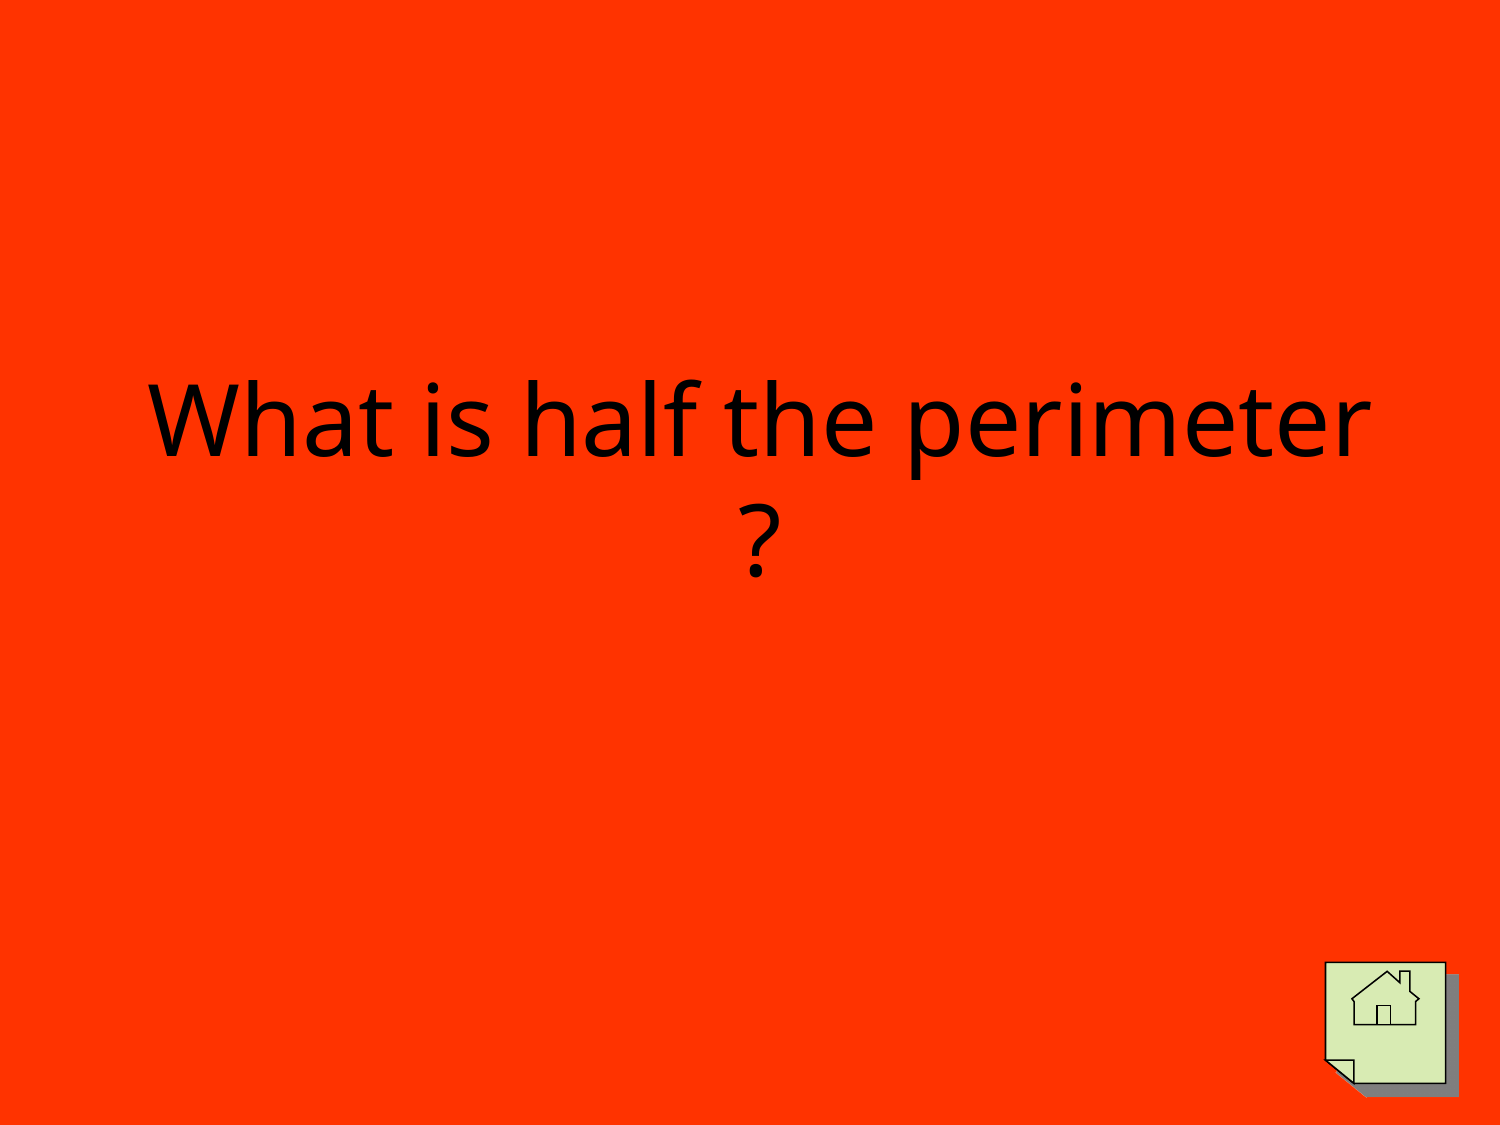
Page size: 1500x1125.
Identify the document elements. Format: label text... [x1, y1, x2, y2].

title What is half the perimeter ? [123, 383, 1399, 571]
text_box [1325, 962, 1446, 1084]
